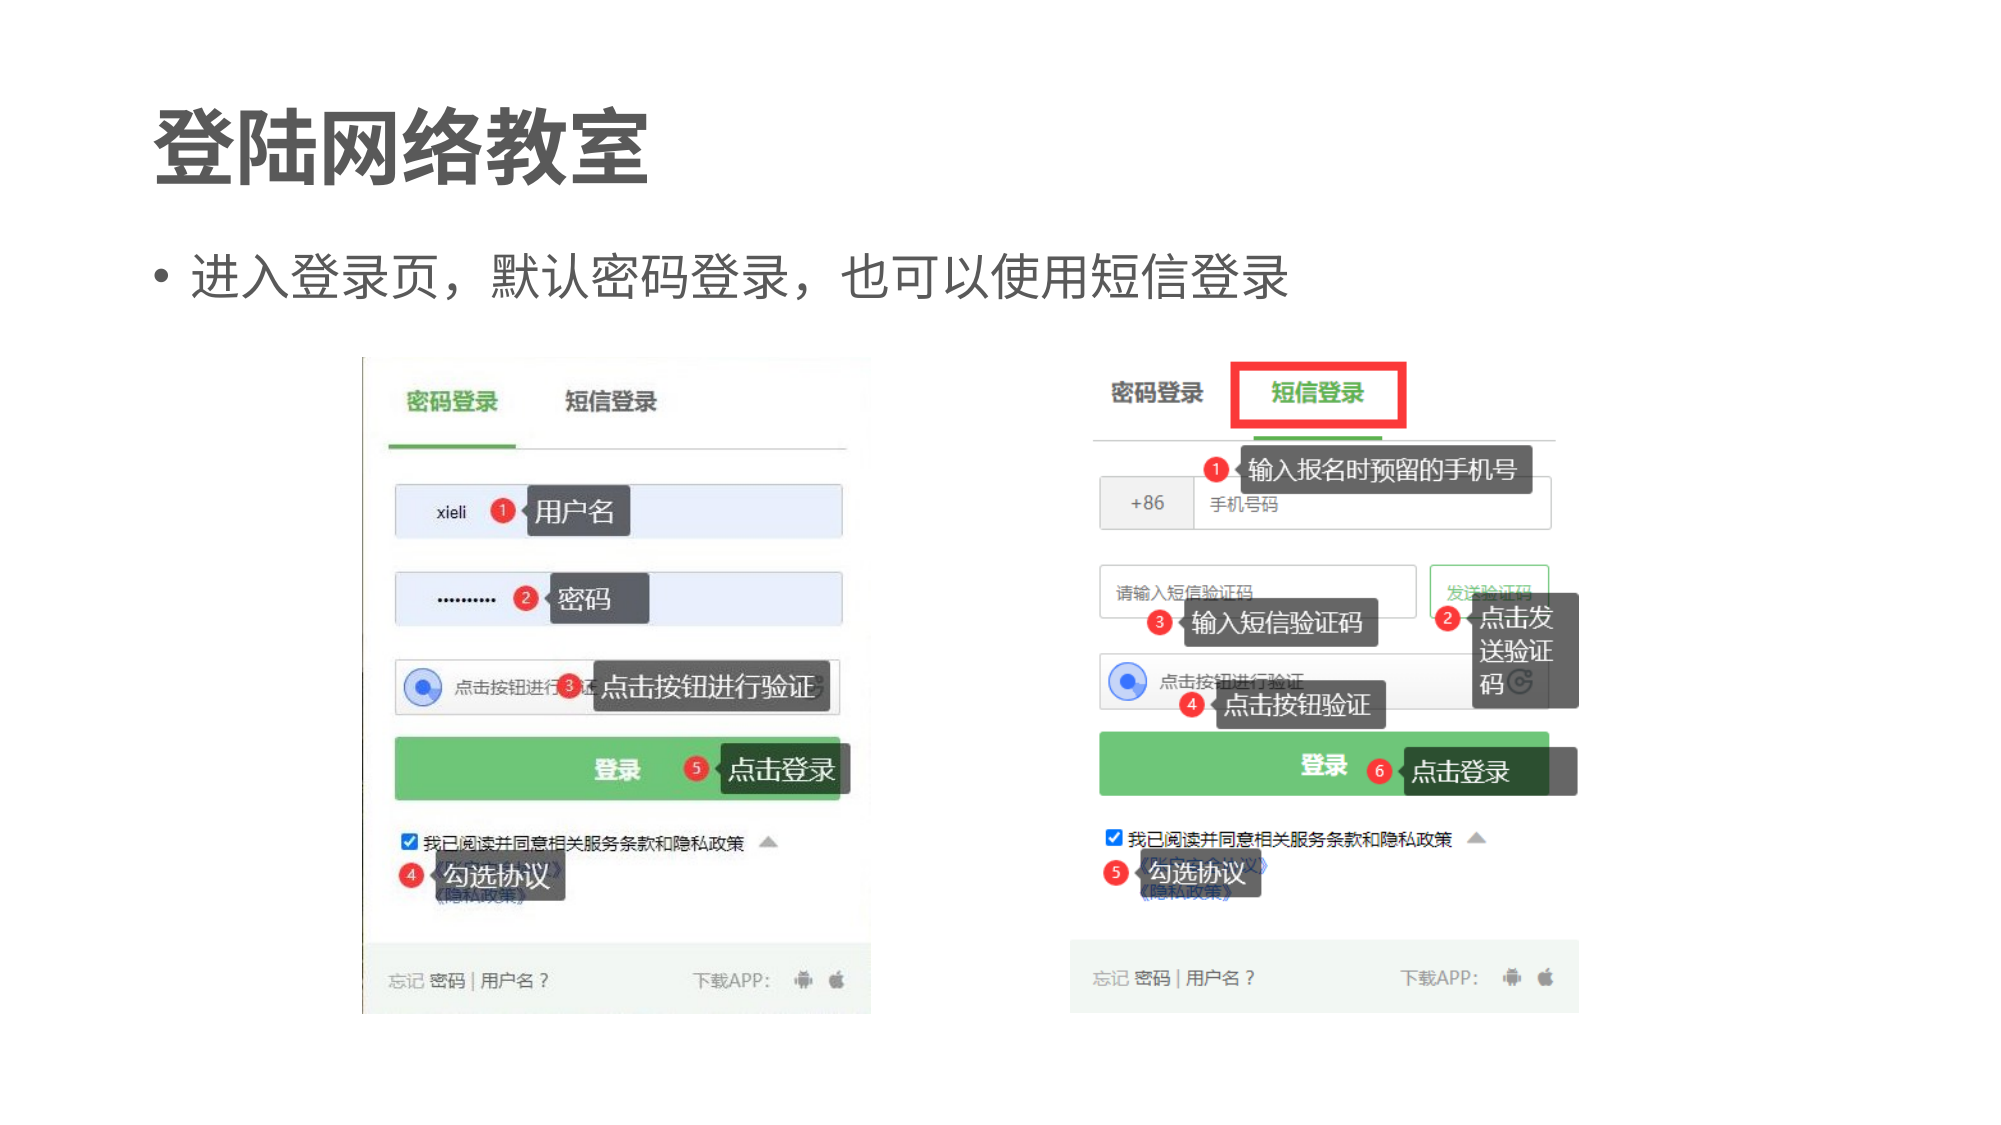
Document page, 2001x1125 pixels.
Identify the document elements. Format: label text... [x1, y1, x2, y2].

title 登陆网络教室 [137, 42, 1863, 208]
list 进入登录页，默认密码登录，也可以使用短信登录 [137, 208, 1863, 362]
picture [362, 357, 871, 1014]
picture [1070, 349, 1579, 1014]
